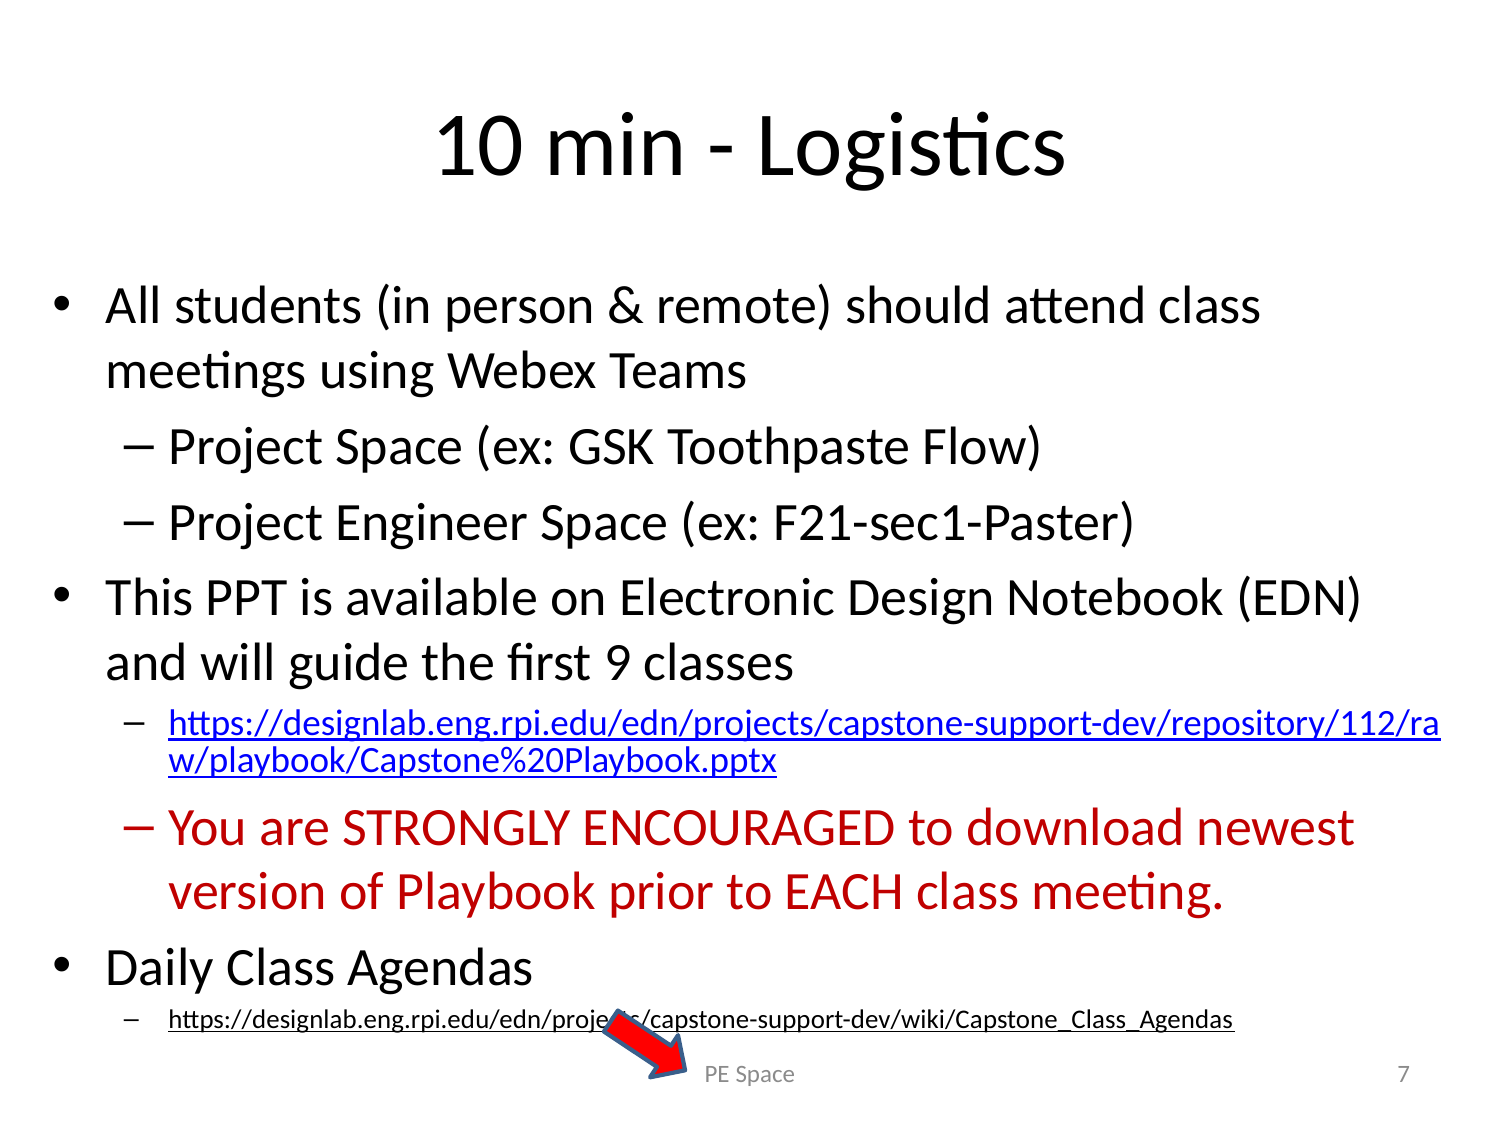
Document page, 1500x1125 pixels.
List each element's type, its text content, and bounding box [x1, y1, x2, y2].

slide_number 7 [1074, 1042, 1425, 1103]
list All students (in person & remote) should attend class meetings using Webex Teams Project Space (ex: GSK Toothpaste Flow) Project Engineer Space (ex: F21-sec1-Paster) This PPT is available on Electronic Design Notebook (EDN) and will guide the first 9 classes https://designlab.eng.rpi.edu/edn/projects/capstone-support-dev/repository/112/raw/playbook/Capstone%20Playbook.pptx You are STRONGLY ENCOURAGED to download newest version of Playbook prior to EACH class meeting. Daily Class Agendas https://designlab.eng.rpi.edu/edn/projects/capstone-support-dev/wiki/Capstone_Class_Agendas [37, 262, 1472, 1005]
title 10 min - Logistics [75, 45, 1425, 233]
footer PE Space [512, 1042, 988, 1103]
text_box [601, 1008, 688, 1080]
